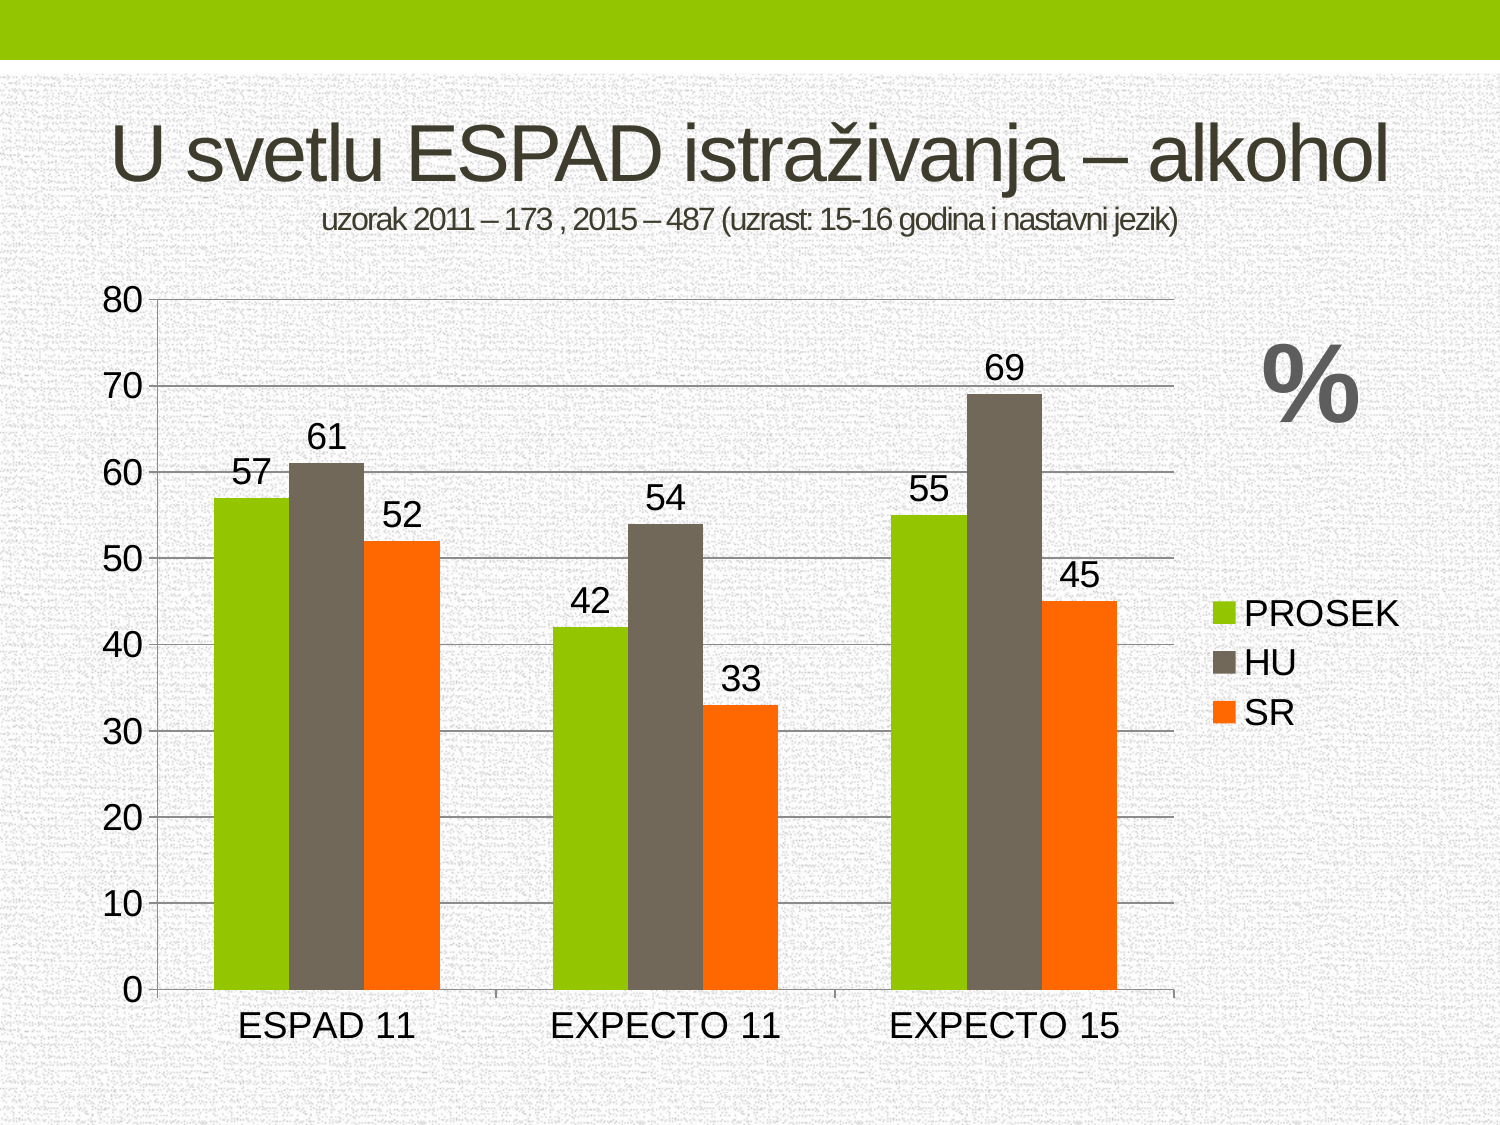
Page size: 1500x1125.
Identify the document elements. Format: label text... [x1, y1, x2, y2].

chart [74, 262, 1426, 1063]
title U svetlu ESPAD istraživanja – alkohol uzorak 2011 – 173 , 2015 – 487 (uzrast: 15-16 godina i nastavni jezik) [75, 87, 1425, 250]
